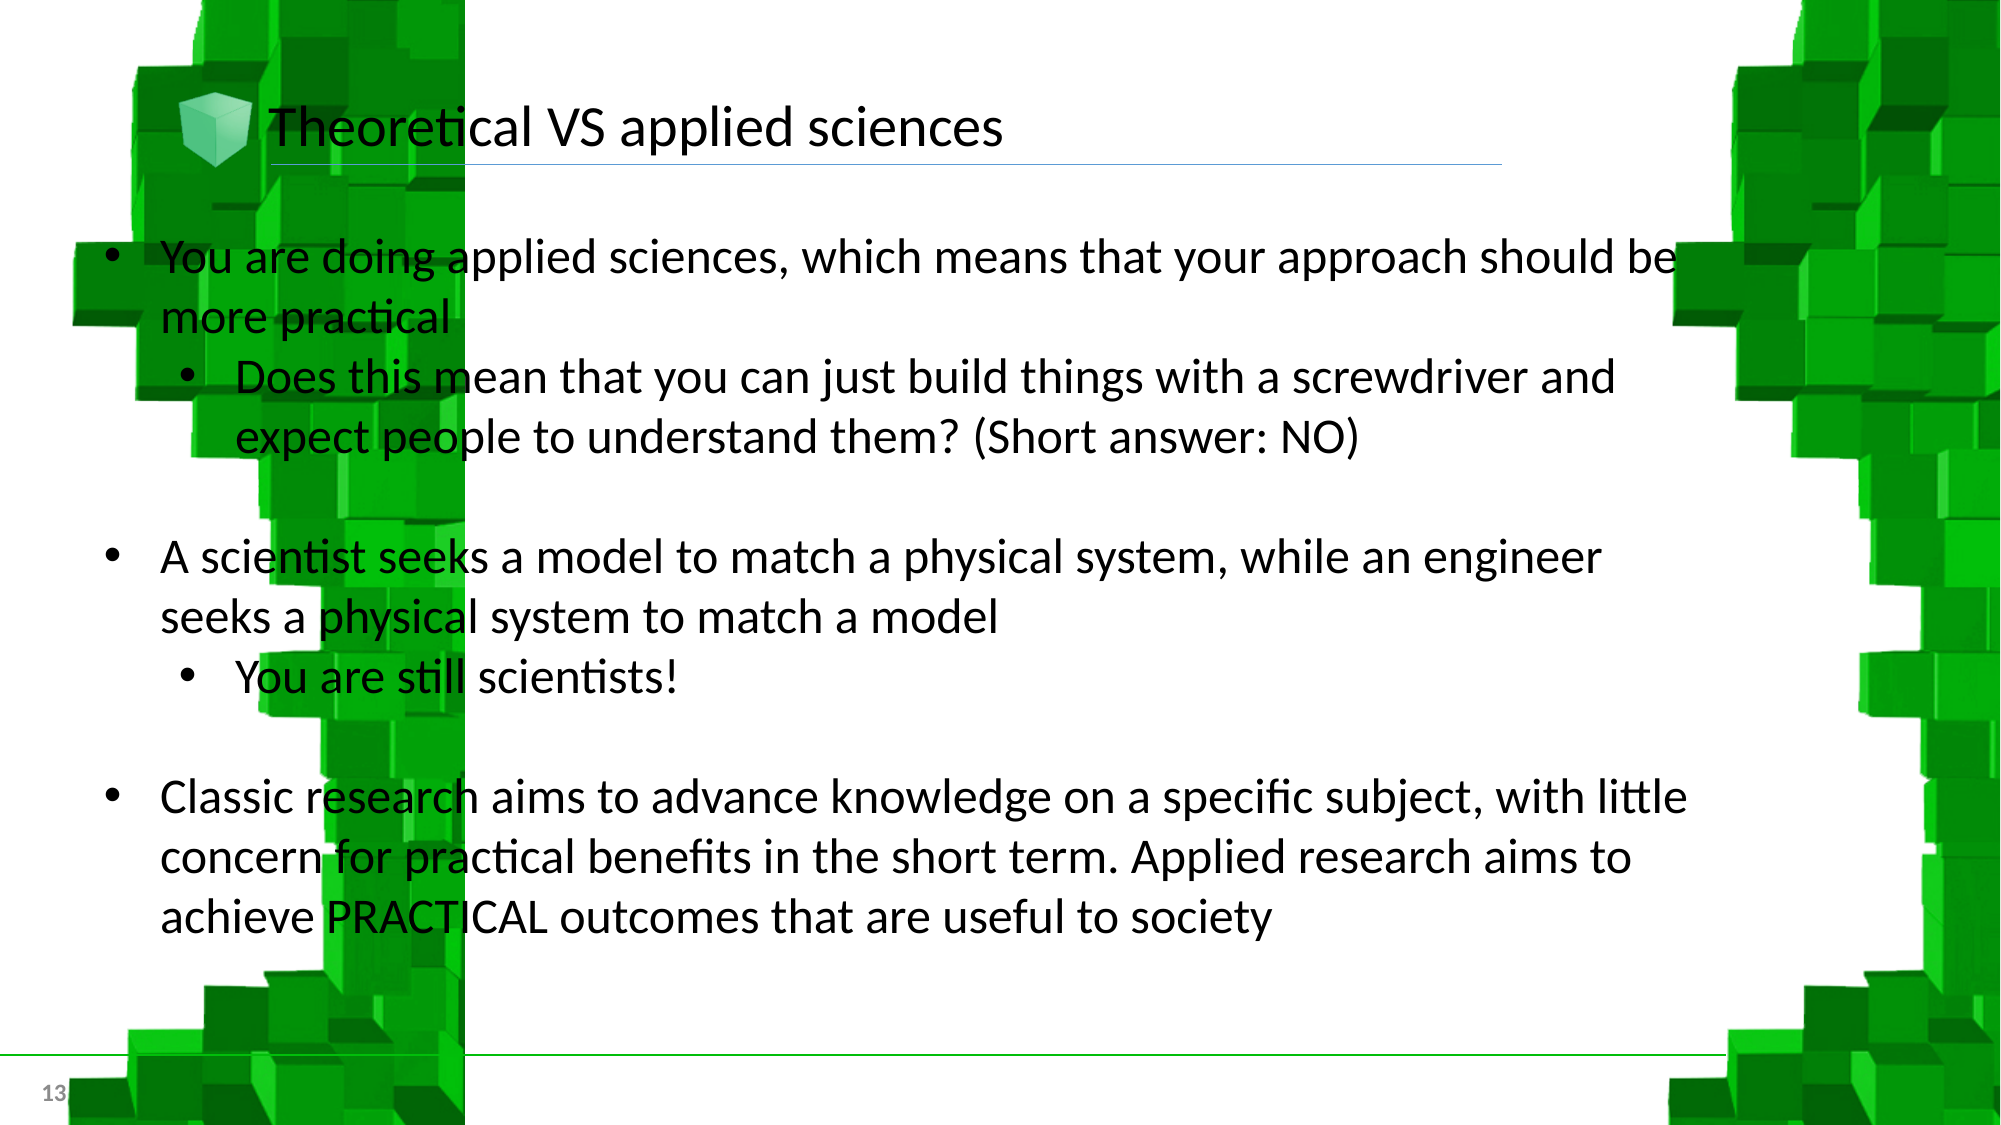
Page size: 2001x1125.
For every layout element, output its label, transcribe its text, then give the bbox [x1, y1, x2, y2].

text_box You are doing applied sciences, which means that your approach should be more practical Does this mean that you can just build things with a screwdriver and expect people to understand them? (Short answer: NO) A scientist seeks a model to match a physical system, while an engineer seeks a physical system to match a model You are still scientists! Classic research aims to advance knowledge on a specific subject, with little concern for practical benefits in the short term. Applied research aims to achieve PRACTICAL outcomes that are useful to society [89, 216, 1708, 952]
slide_number 13 [26, 1057, 110, 1125]
text_box Theoretical VS applied sciences [254, 80, 1448, 166]
picture [0, 0, 2001, 1125]
